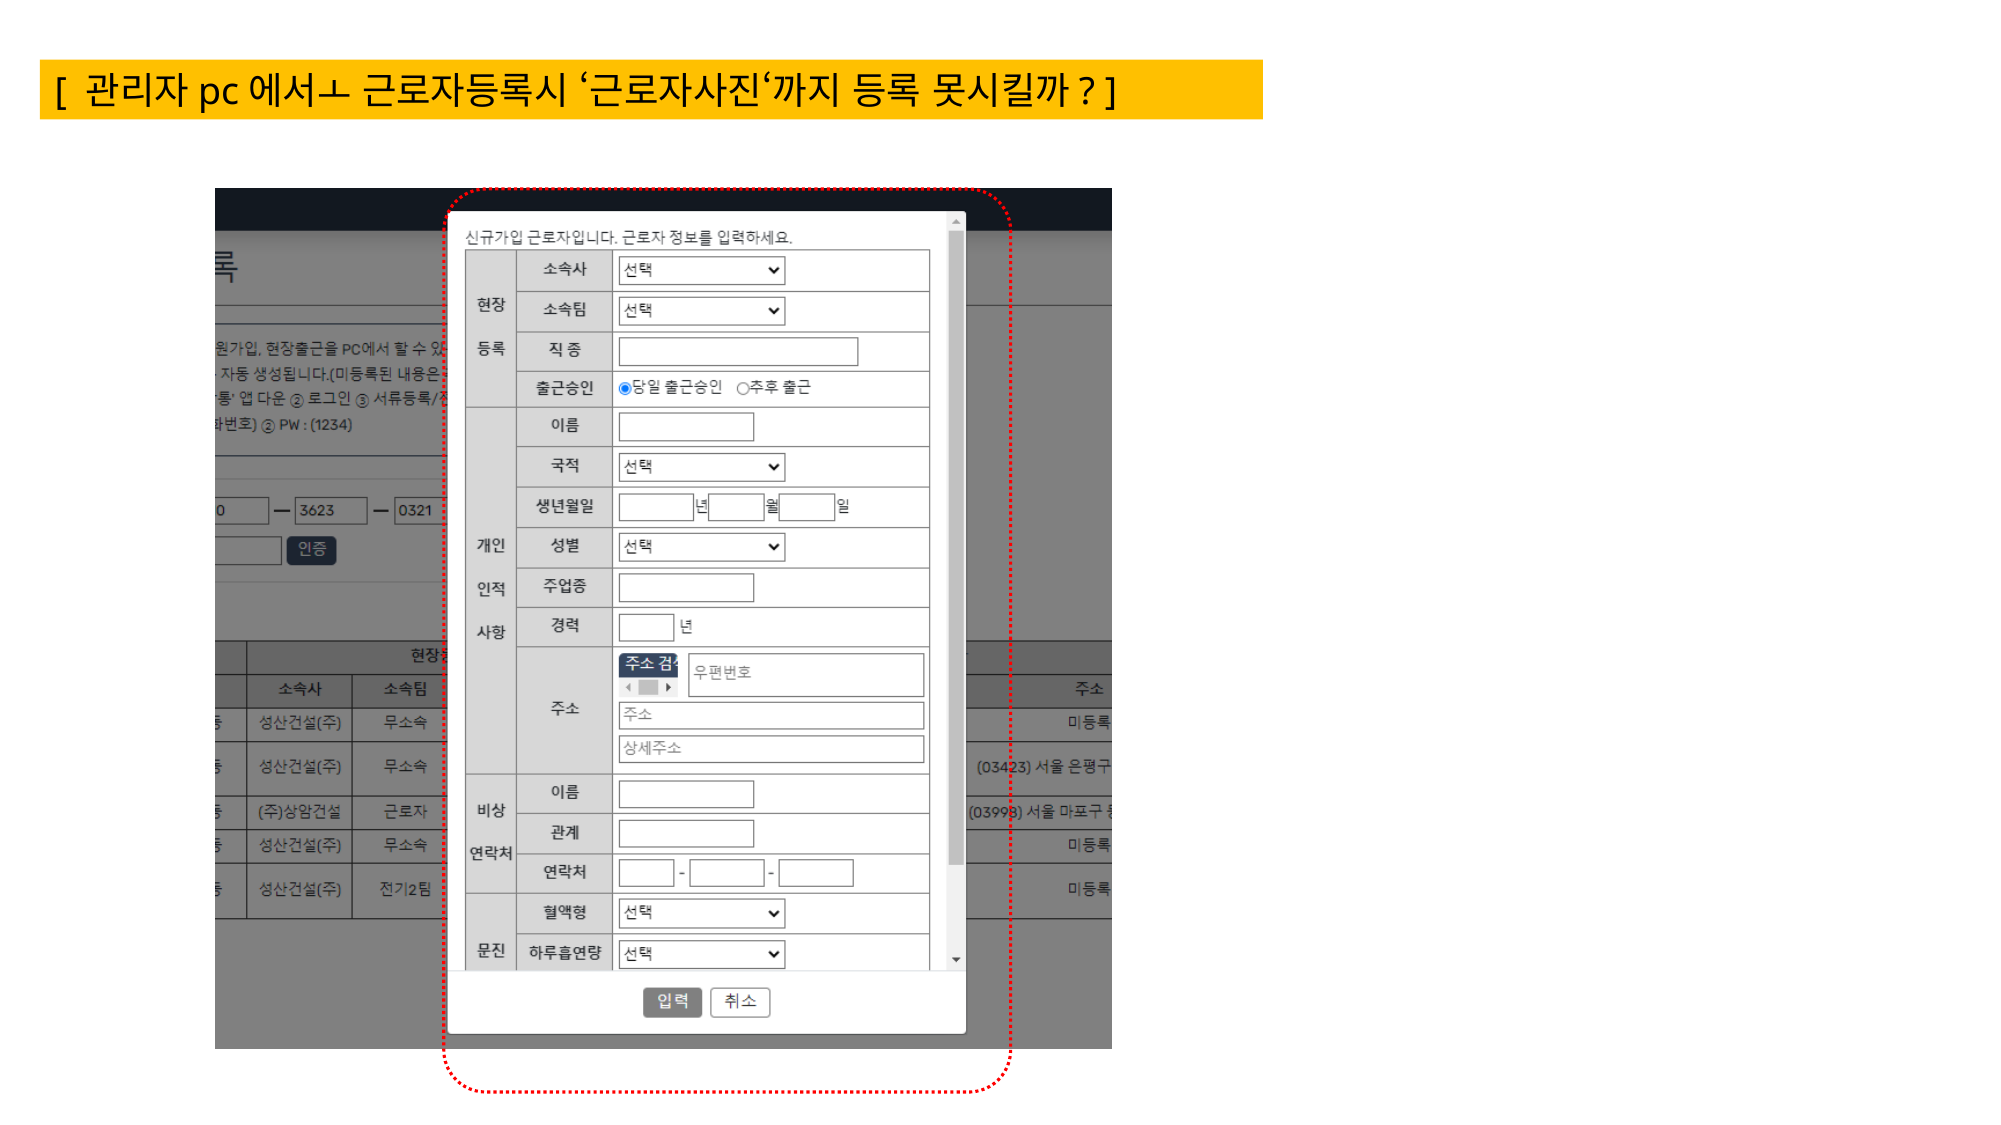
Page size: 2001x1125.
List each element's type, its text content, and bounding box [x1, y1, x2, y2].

picture [215, 188, 1112, 1049]
text_box [442, 1049, 1012, 1094]
text_box [ 관리자pc에서ㅗ 근로자등록시 ‘근로자사진‘까지 등록 못시킬까? ] [39, 59, 1263, 120]
